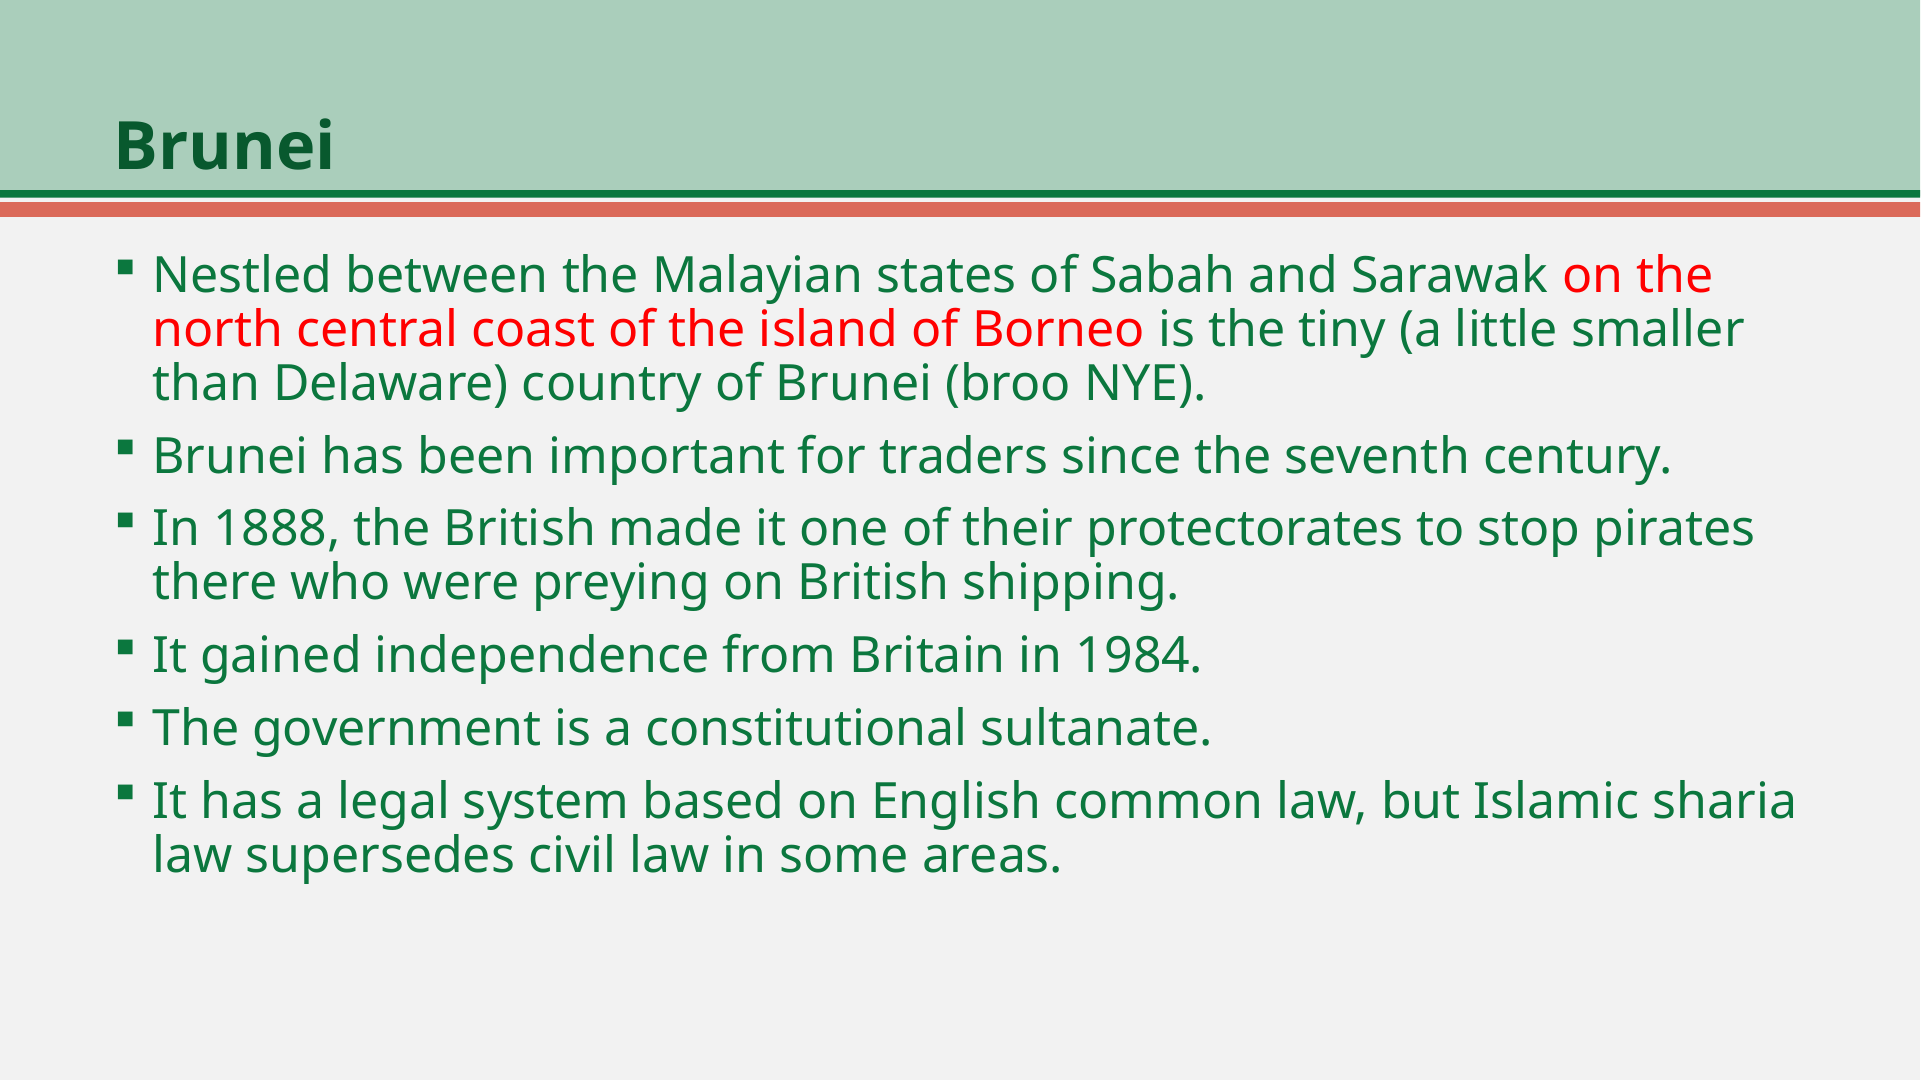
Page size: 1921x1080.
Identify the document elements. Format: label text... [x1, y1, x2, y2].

list Nestled between the Malayian states of Sabah and Sarawak on the north central coast of the island of Borneo is the tiny (a little smaller than Delaware) country of Brunei (broo NYE). Brunei has been important for traders since the seventh century. In 1888, the British made it one of their protectorates to stop pirates there who were preying on British shipping. It gained independence from Britain in 1984. The government is a constitutional sultanate. It has a legal system based on English common law, but Islamic sharia law supersedes civil law in some areas. [98, 241, 1823, 1028]
title Brunei [98, 41, 1823, 191]
